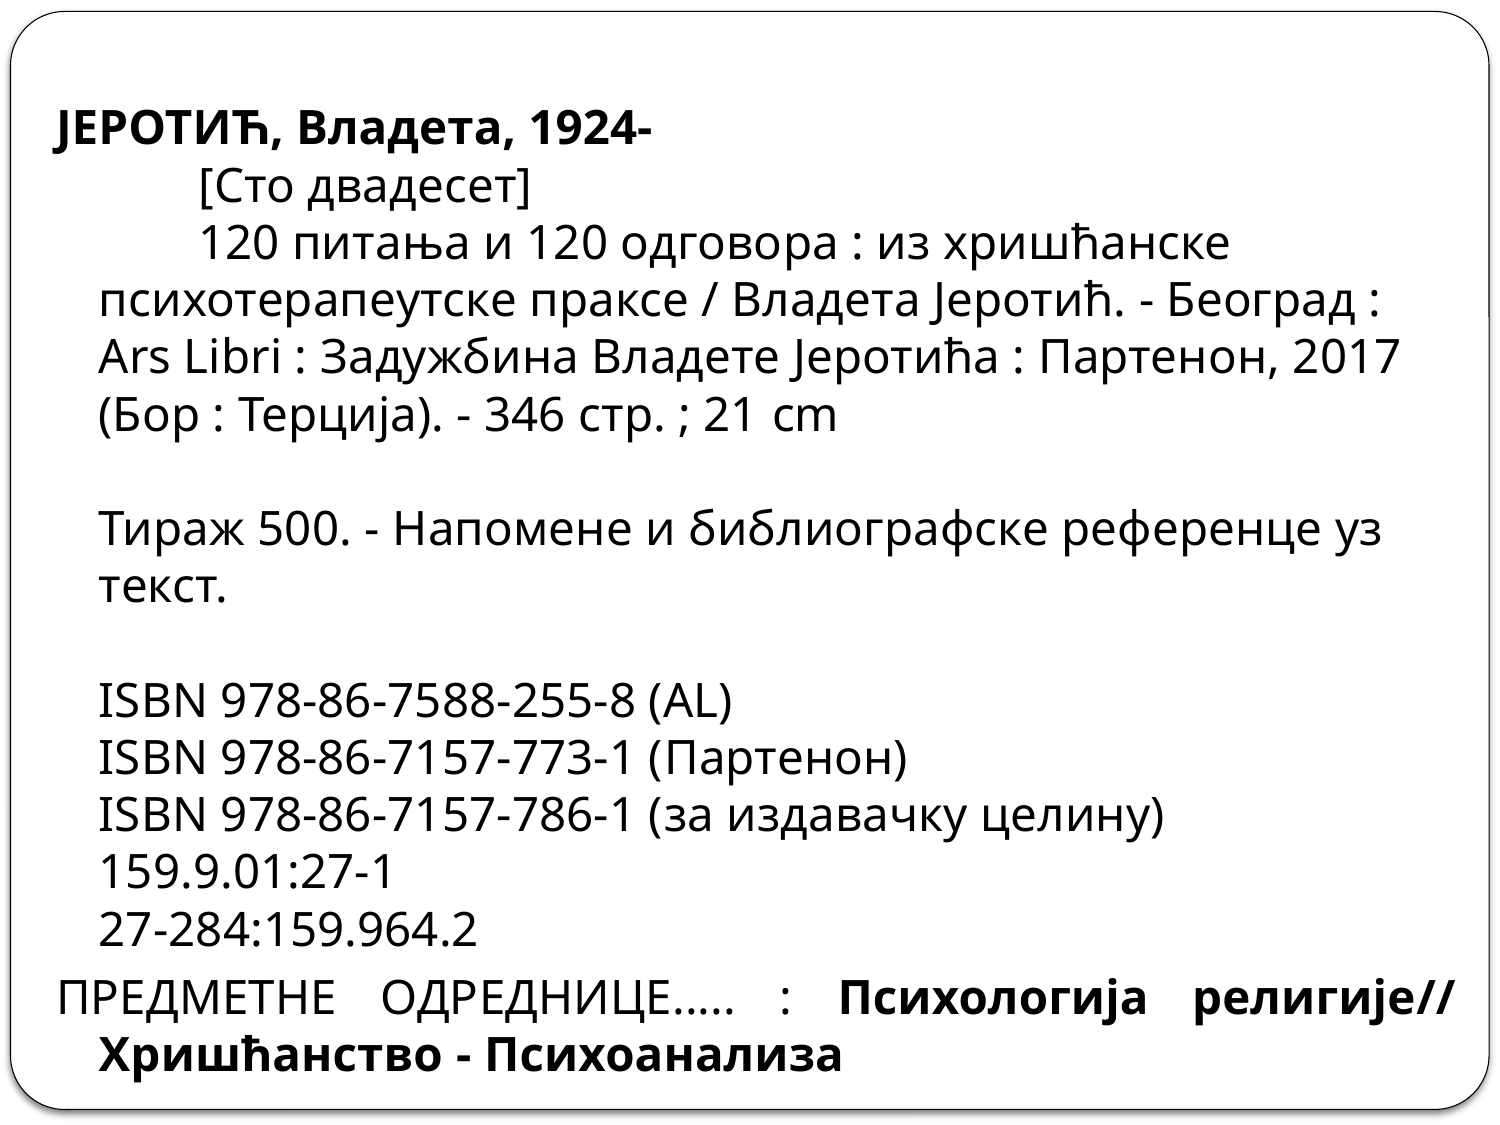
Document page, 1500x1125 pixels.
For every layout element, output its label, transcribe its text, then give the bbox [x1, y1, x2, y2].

list ЈЕРОТИЋ, Владета, 1924- [Сто двадесет] 120 питања и 120 одговора : из хришћанске психотерапеутске праксе / Владета Јеротић. - Београд : Ars Libri : Задужбина Владете Јеротића : Партенон, 2017 (Бор : Терција). - 346 стр. ; 21 cm Тираж 500. - Напомене и библиографске референце уз текст. ISBN 978-86-7588-255-8 (AL) ISBN 978-86-7157-773-1 (Партенон) ISBN 978-86-7157-786-1 (за издавачку целину) 159.9.01:27-1 27-284:159.964.2 ПРЕДМЕТНЕ ОДРЕДНИЦЕ..... : Психологија религије// Хришћанство - Психоанализа [41, 90, 1471, 1094]
